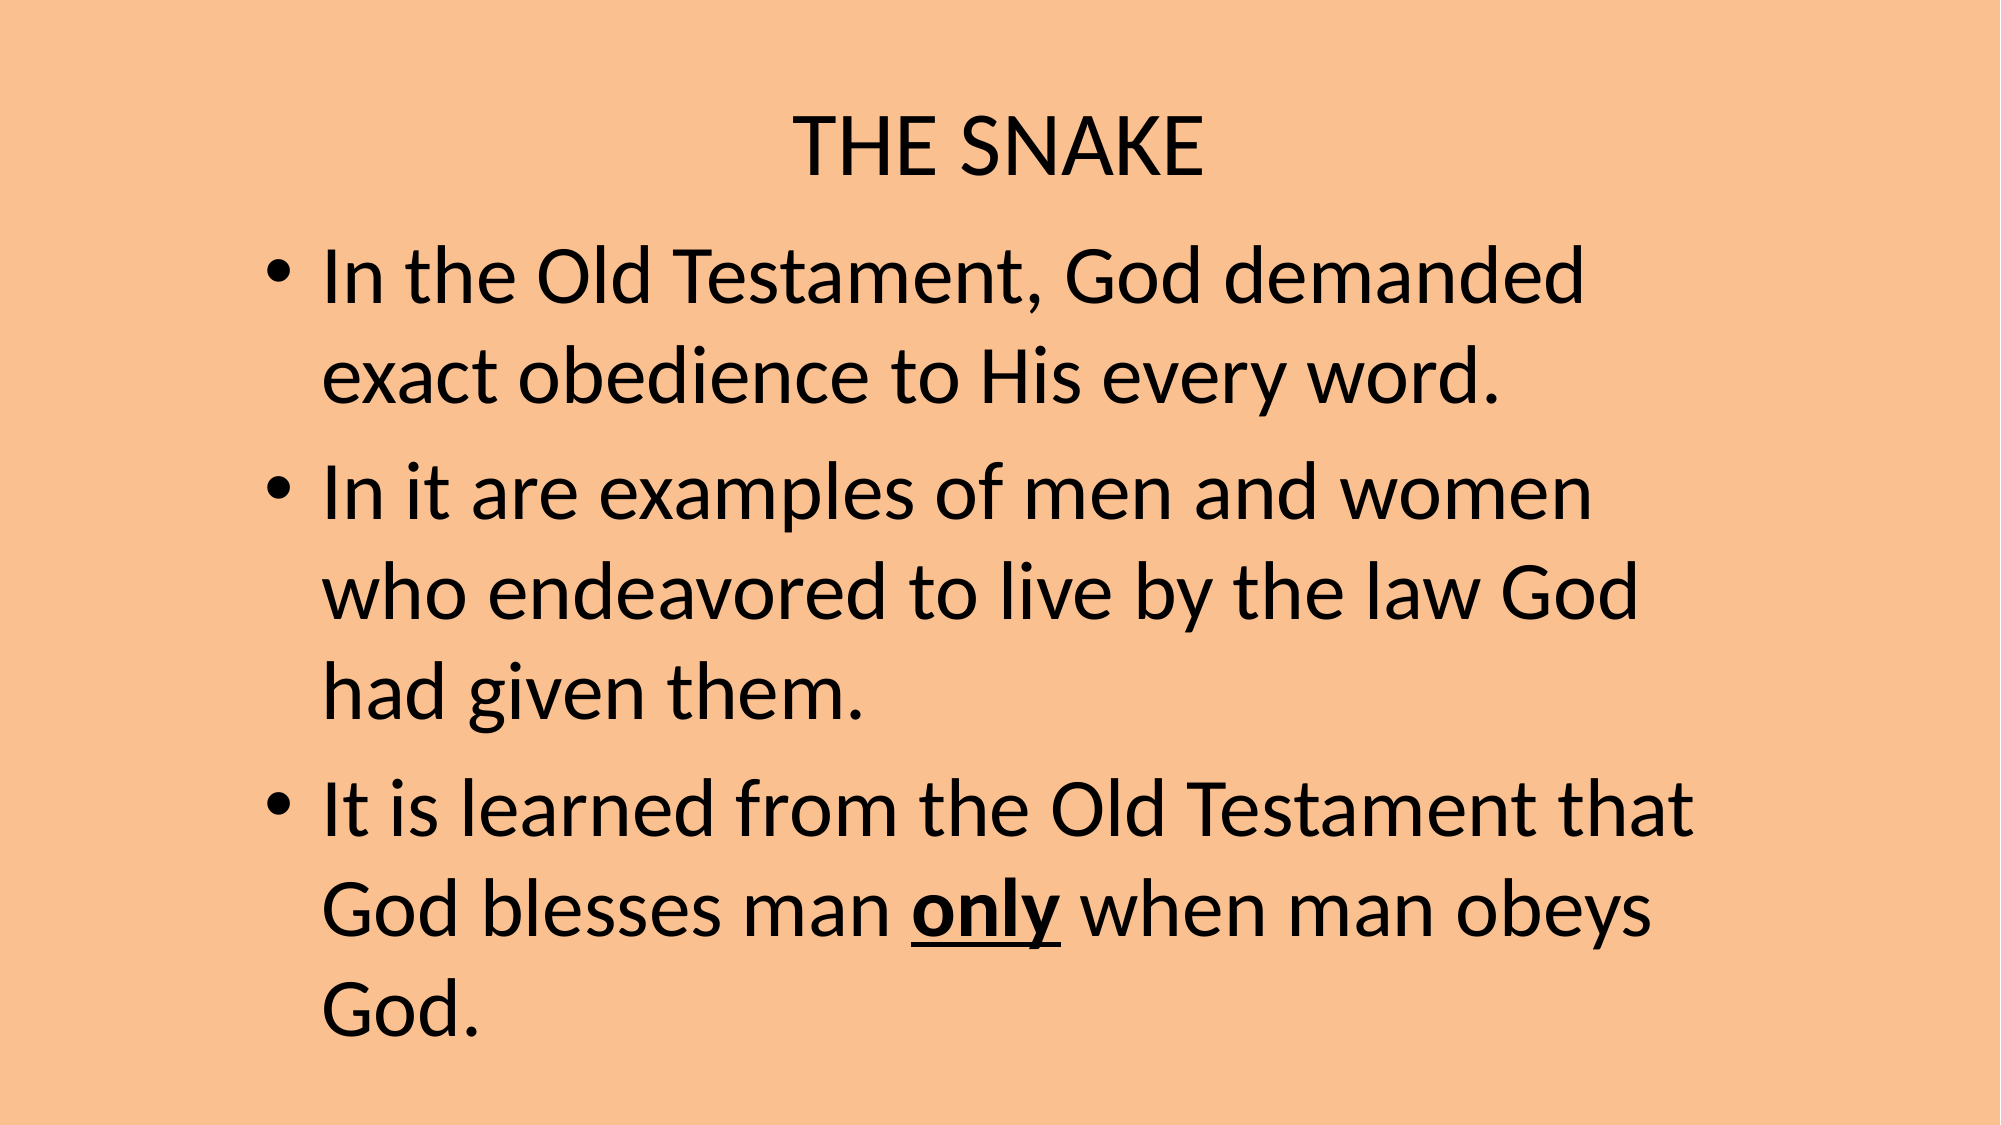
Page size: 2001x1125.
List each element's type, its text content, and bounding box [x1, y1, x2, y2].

title THE SNAKE [99, 45, 1900, 233]
list In the Old Testament, God demanded exact obedience to His every word. In it are examples of men and women who endeavored to live by the law God had given them. It is learned from the Old Testament that God blesses man only when man obeys God. [249, 212, 1738, 1113]
